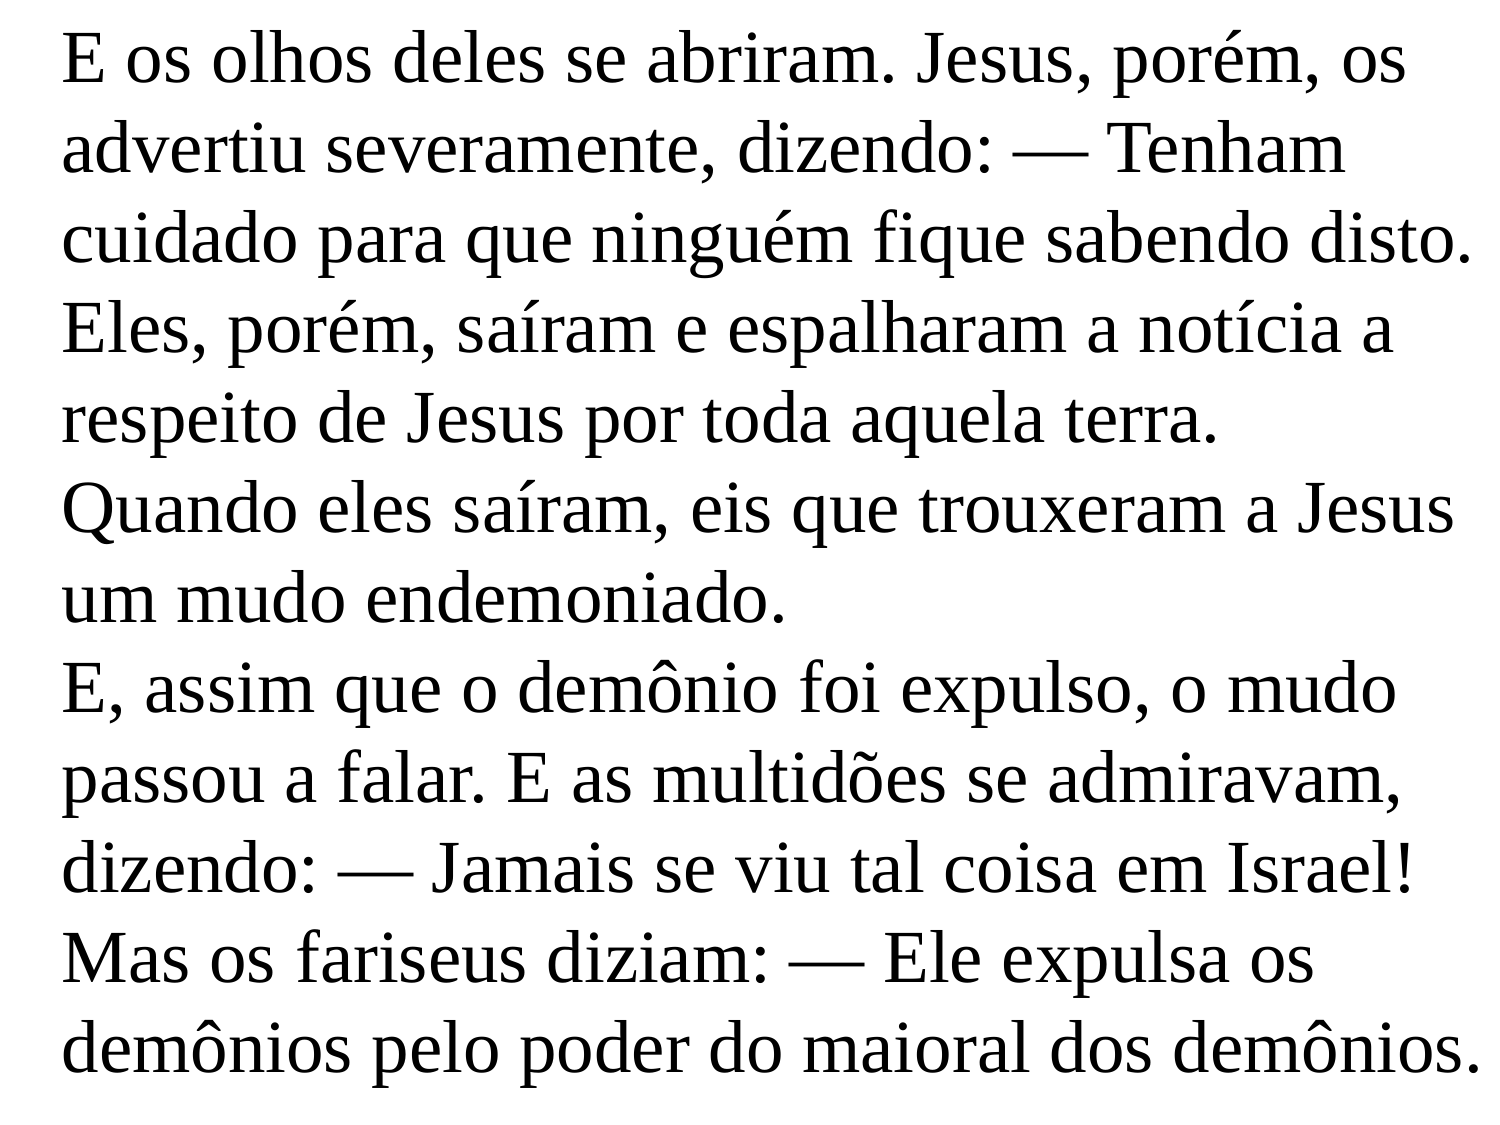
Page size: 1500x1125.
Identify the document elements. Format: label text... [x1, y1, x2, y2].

text_box E os olhos deles se abriram. Jesus, porém, os advertiu severamente, dizendo: — Tenham cuidado para que ninguém fique sabendo disto. Eles, porém, saíram e espalharam a notícia a respeito de Jesus por toda aquela terra. Quando eles saíram, eis que trouxeram a Jesus um mudo endemoniado. E, assim que o demônio foi expulso, o mudo passou a falar. E as multidões se admiravam, dizendo: — Jamais se viu tal coisa em Israel! Mas os fariseus diziam: — Ele expulsa os demônios pelo poder do maioral dos demônios. [46, 0, 1500, 1125]
